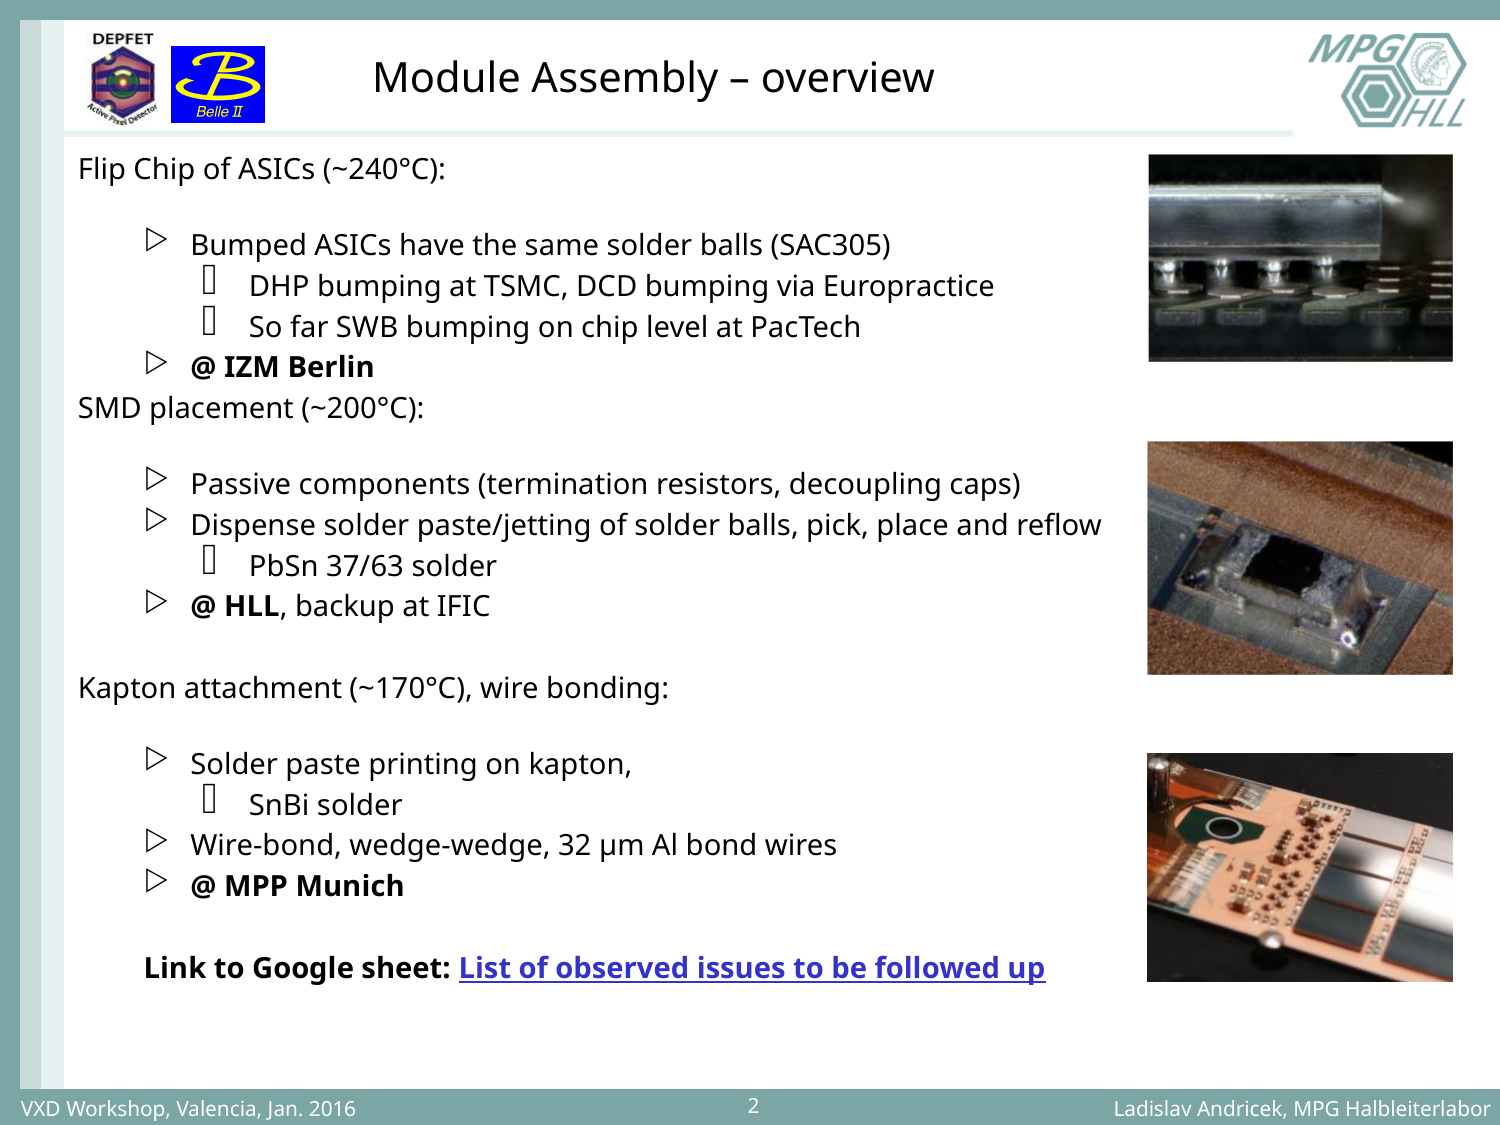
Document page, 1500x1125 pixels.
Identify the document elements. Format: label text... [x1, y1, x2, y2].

picture [1147, 753, 1453, 983]
text_box Flip Chip of ASICs (~240°C): Bumped ASICs have the same solder balls (SAC305) DHP bumping at TSMC, DCD bumping via Europractice So far SWB bumping on chip level at PacTech @ IZM Berlin SMD placement (~200°C): Passive components (termination resistors, decoupling caps) Dispense solder paste/jetting of solder balls, pick, place and reflow PbSn 37/63 solder @ HLL, backup at IFIC Kapton attachment (~170°C), wire bonding: Solder paste printing on kapton, SnBi solder Wire-bond, wedge-wedge, 32 µm Al bond wires @ MPP Munich Link to Google sheet: List of observed issues to be followed up [63, 143, 1414, 1071]
picture [171, 46, 265, 123]
slide_number 2 [699, 1094, 775, 1120]
footer Ladislav Andricek, MPG Halbleiterlabor [1073, 1093, 1492, 1124]
picture [86, 32, 158, 126]
title Module Assembly – overview [266, 25, 1339, 126]
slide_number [20, 1092, 565, 1124]
picture [1148, 29, 1473, 711]
